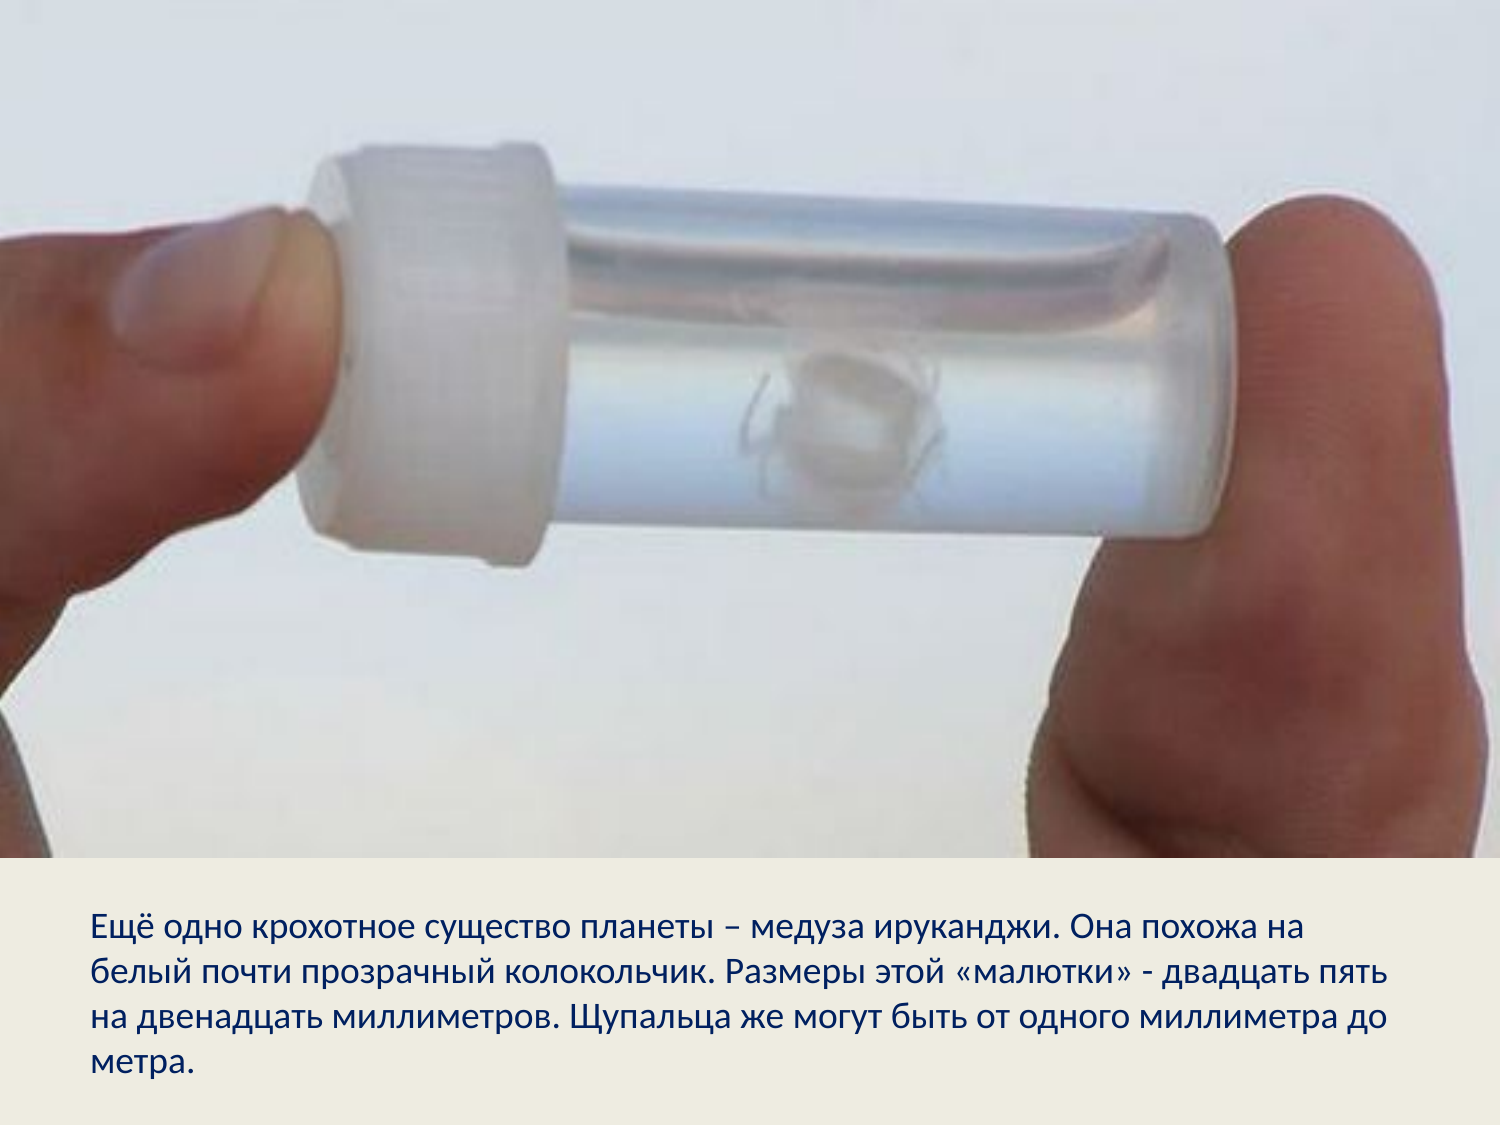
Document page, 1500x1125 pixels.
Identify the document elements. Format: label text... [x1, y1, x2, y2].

text_box Ещё одно крохотное существо планеты – медуза ируканджи. Она похожа на белый почти прозрачный колокольчик. Размеры этой «малютки» - двадцать пять на двенадцать миллиметров. Щупальца же могут быть от одного миллиметра до метра. [75, 893, 1422, 1088]
picture [0, 0, 1500, 858]
